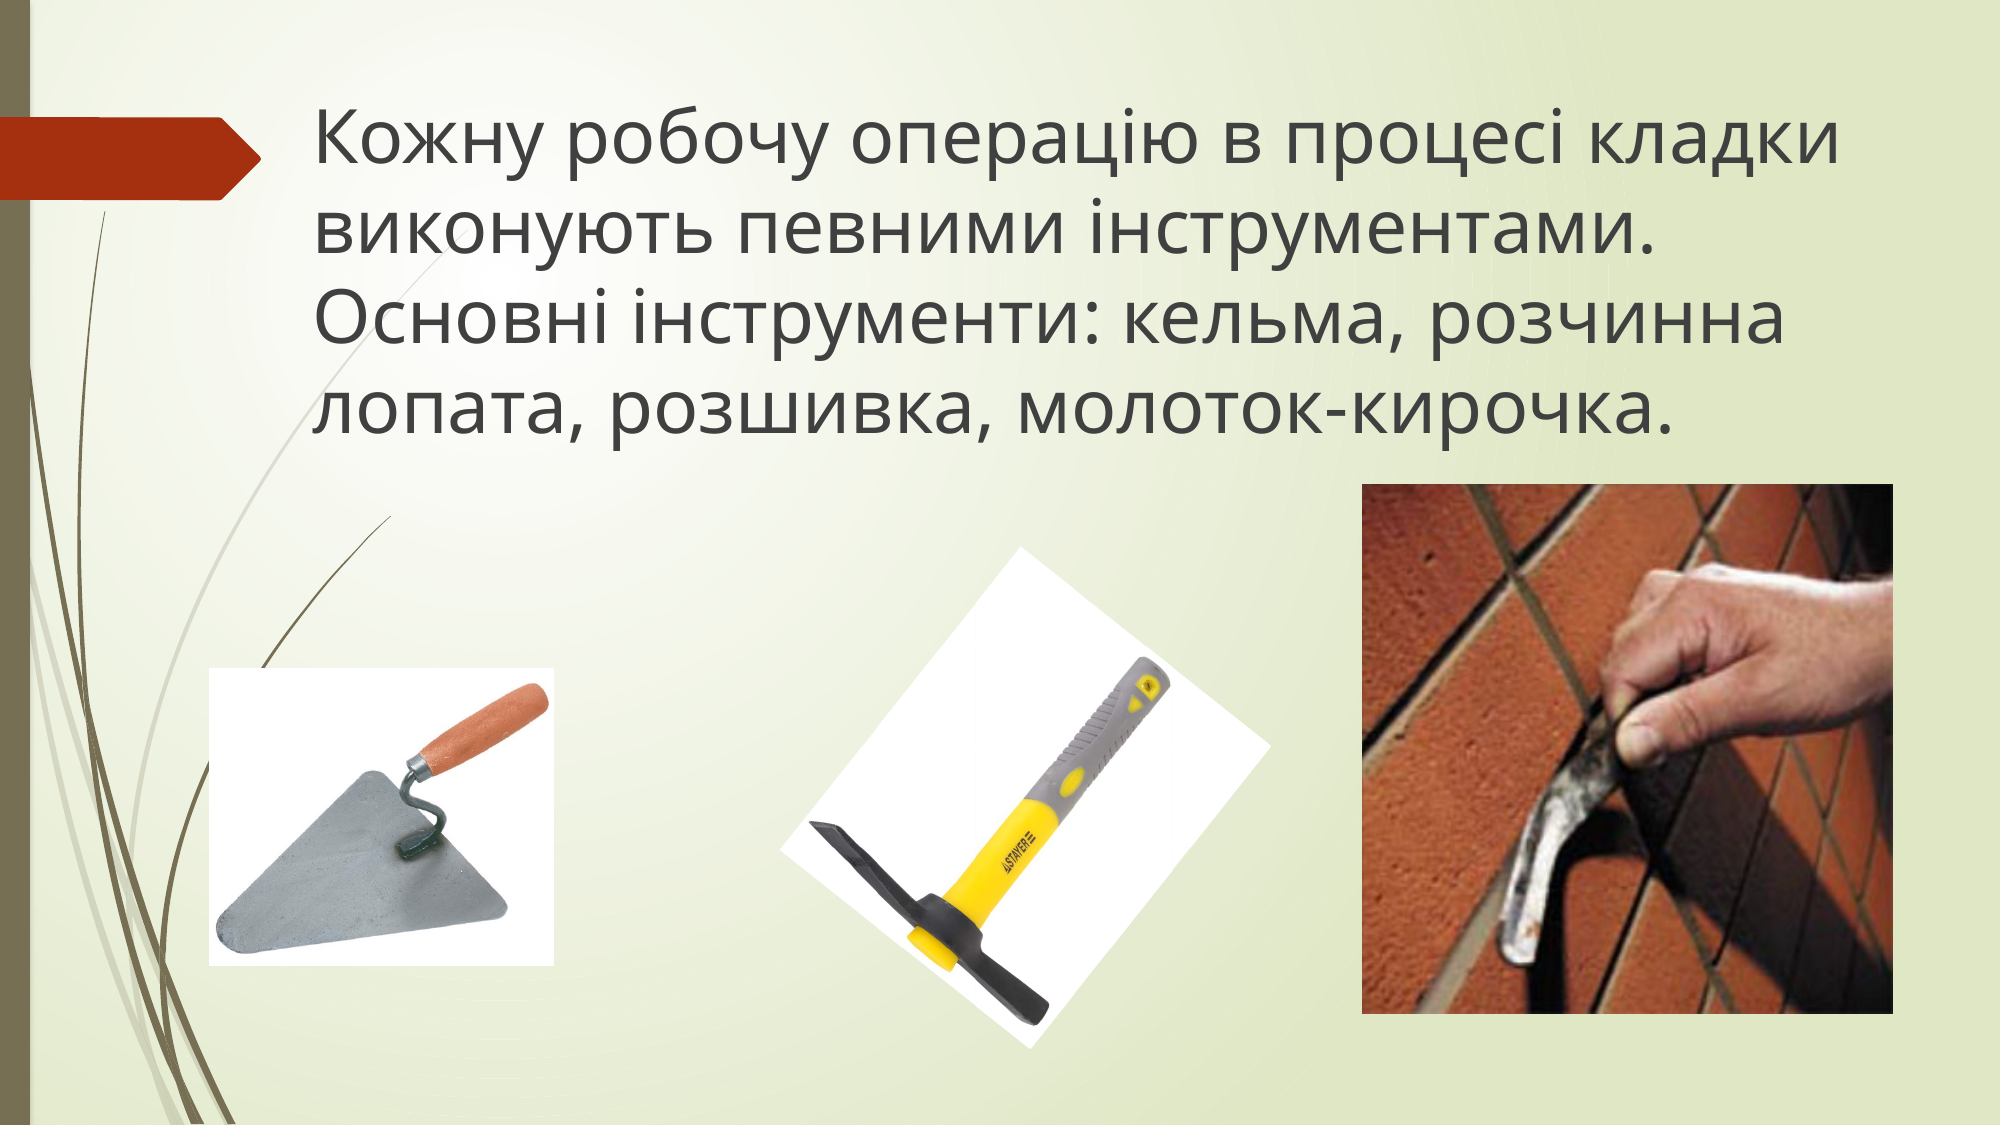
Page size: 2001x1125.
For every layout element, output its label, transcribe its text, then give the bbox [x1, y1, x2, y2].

picture [209, 668, 554, 967]
picture [1362, 483, 1893, 1014]
list Кожну робочу операцію в процесі кладки виконують певними інструментами. Основні інструменти: кельма, розчинна лопата, розшивка, молоток-кирочка. [297, 80, 1863, 1014]
picture [780, 547, 1270, 1048]
